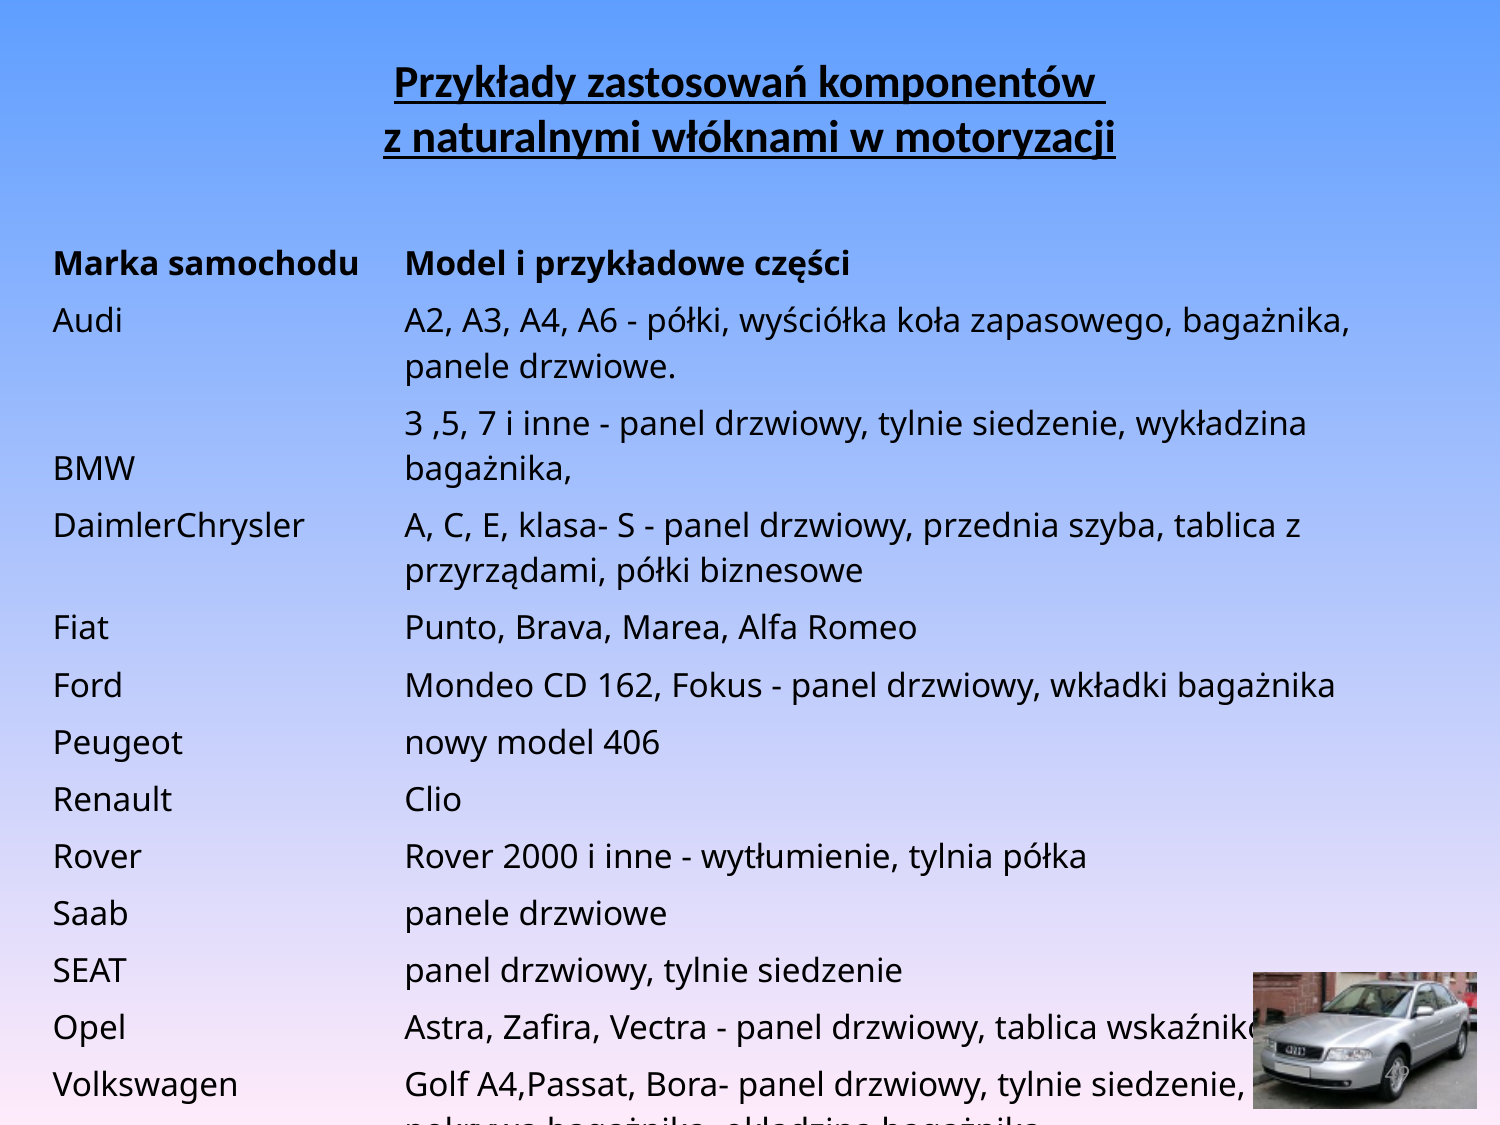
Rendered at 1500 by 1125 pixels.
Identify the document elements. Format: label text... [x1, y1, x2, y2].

table_cell Saab [47, 884, 398, 941]
table_cell A, C, E, klasa- S - panel drzwiowy, przednia szyba, tablica z przyrządami, półki biznesowe [398, 496, 1441, 598]
table_cell nowy model 406 [398, 713, 1441, 770]
table_cell Punto, Brava, Marea, Alfa Romeo [398, 598, 1441, 656]
table_cell Volkswagen [47, 1055, 398, 1125]
table_cell Rover [47, 827, 398, 884]
table_cell A2, A3, A4, A6 - półki, wyściółka koła zapasowego, bagażnika, panele drzwiowe. [398, 291, 1441, 394]
table_cell Opel [47, 998, 398, 1055]
table_cell Astra, Zafira, Vectra - panel drzwiowy, tablica wskaźników, [398, 998, 1248, 1055]
table_cell Golf A4,Passat, Bora- panel drzwiowy, tylnie siedzenie, pokrywa bagażnika, okładzina bagażnika [398, 1055, 1441, 1125]
table_cell panele drzwiowe [398, 884, 1441, 941]
table_cell Fiat [47, 598, 398, 656]
table_cell SEAT [47, 941, 398, 998]
table_cell Audi [47, 291, 398, 394]
table_cell panel drzwiowy, tylnie siedzenie [398, 941, 1441, 998]
table_cell Peugeot [47, 713, 398, 770]
table_cell Renault [47, 770, 398, 827]
table_cell Clio [398, 770, 1441, 827]
table_header Model i przykładowe części [398, 217, 1441, 291]
slide_number 49 [1074, 1042, 1248, 1103]
picture [1253, 972, 1477, 1109]
title Przykłady zastosowań komponentów z naturalnymi włóknami w motoryzacji [40, 30, 1460, 184]
table_header Marka samochodu [47, 217, 398, 291]
table_cell DaimlerChrysler [47, 496, 398, 598]
table_cell BMW [47, 394, 398, 496]
table_cell Rover 2000 i inne - wytłumienie, tylnia półka [398, 827, 1441, 884]
table_cell Ford [47, 656, 398, 713]
table_cell 3 ,5, 7 i inne - panel drzwiowy, tylnie siedzenie, wykładzina bagażnika, [398, 394, 1441, 496]
table_cell Mondeo CD 162, Fokus - panel drzwiowy, wkładki bagażnika [398, 656, 1441, 713]
